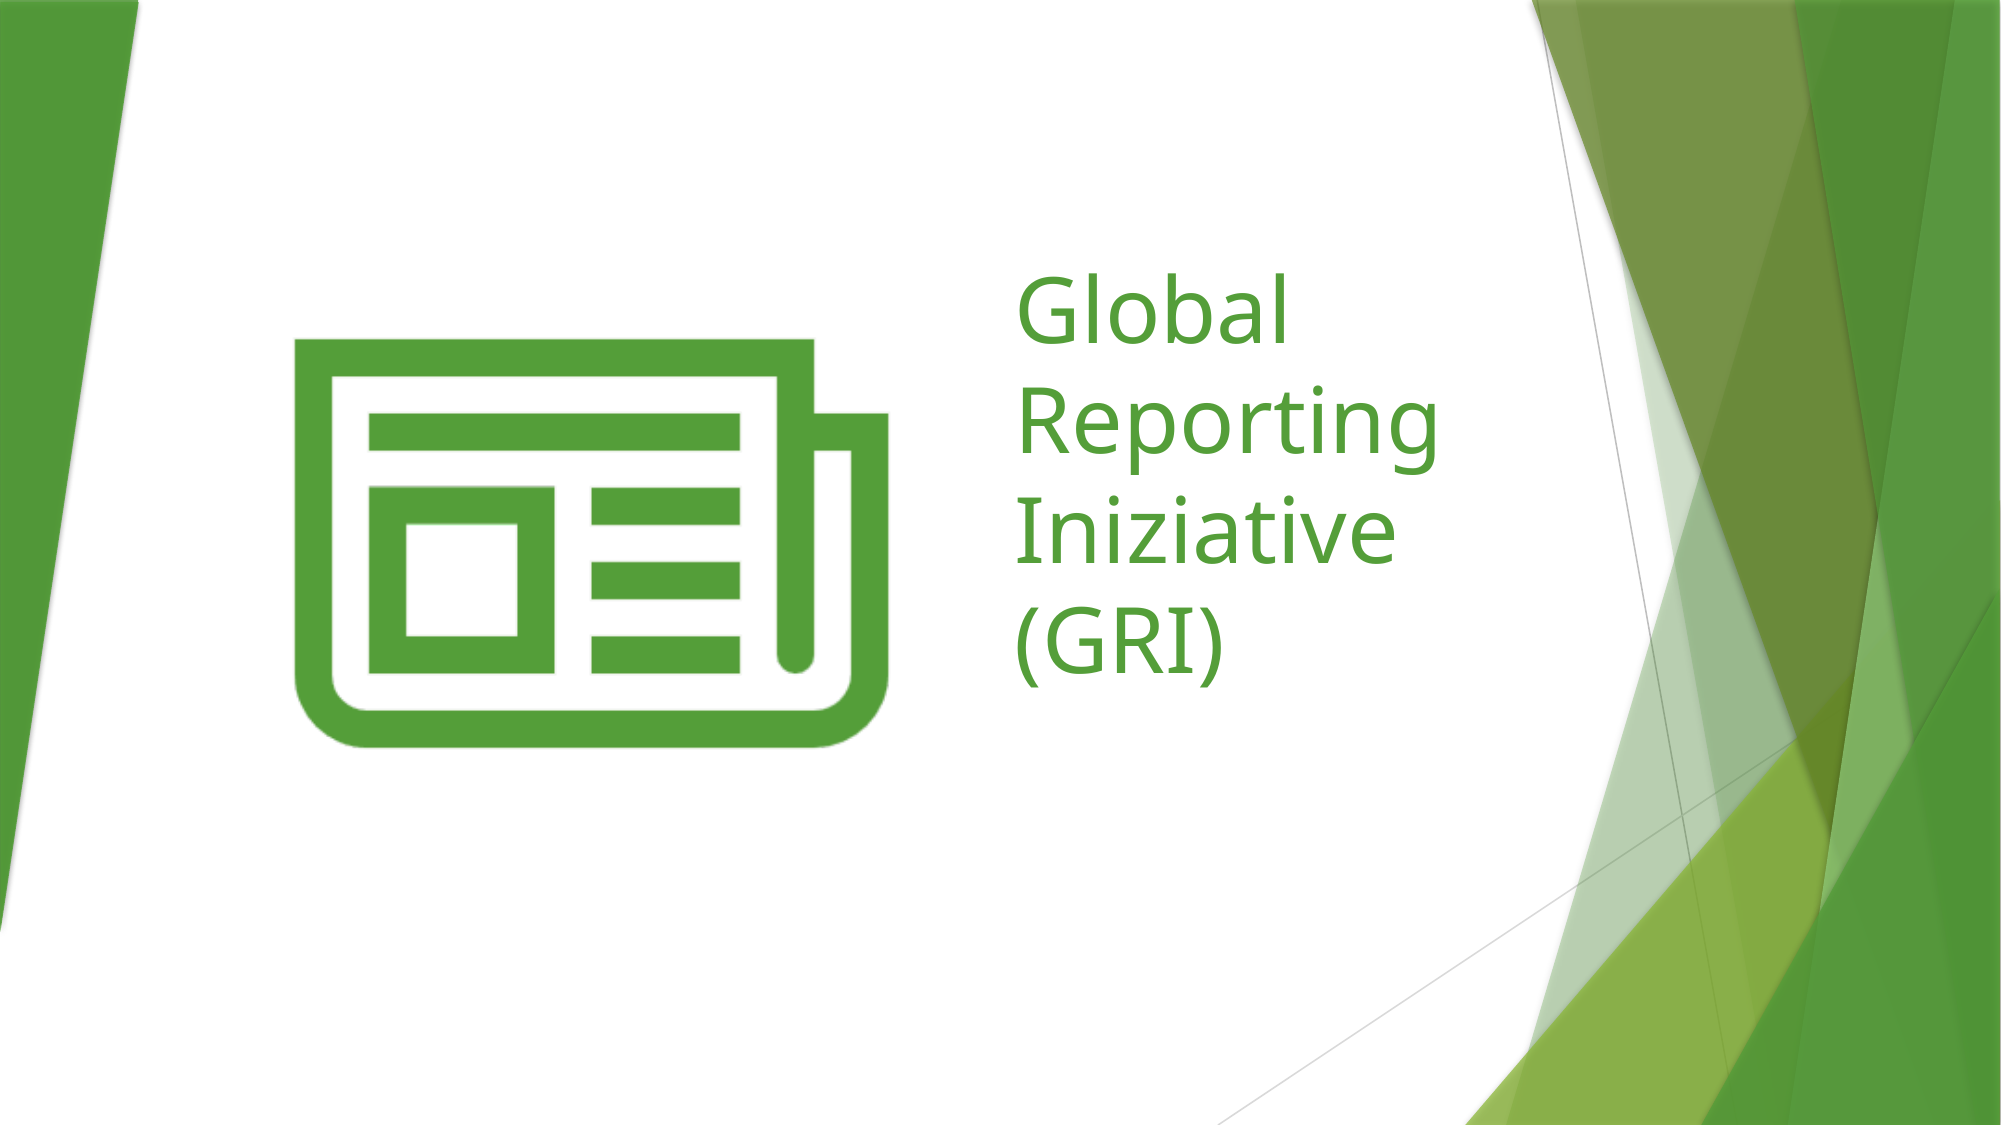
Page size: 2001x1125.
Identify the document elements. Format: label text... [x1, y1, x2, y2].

picture [235, 206, 949, 919]
title Global Reporting Iniziative (GRI) [999, 206, 1574, 700]
text_box [0, 1, 140, 933]
